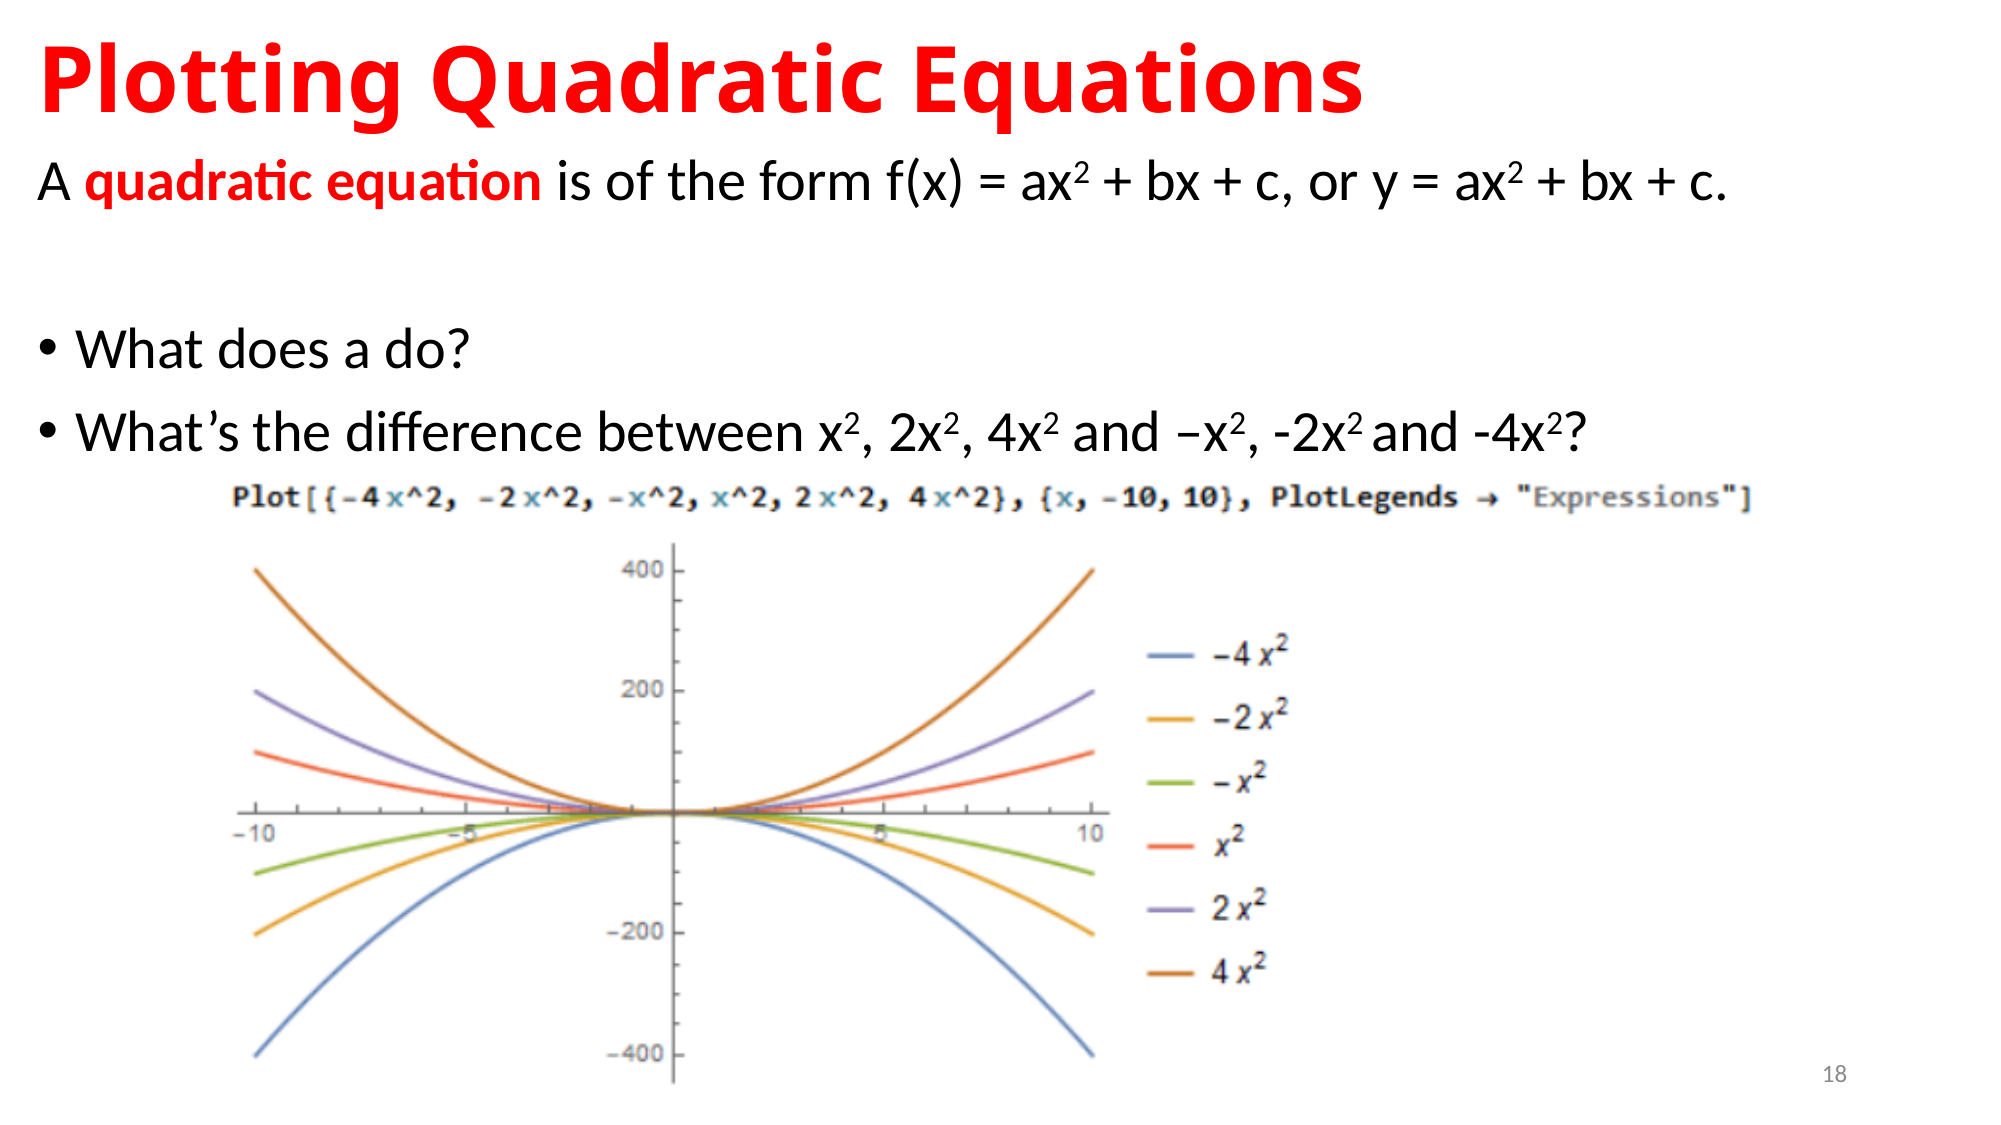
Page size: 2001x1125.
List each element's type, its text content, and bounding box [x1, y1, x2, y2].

picture [228, 465, 1760, 1091]
title Plotting Quadratic Equations [22, 22, 1748, 143]
slide_number 18 [1412, 1042, 1863, 1103]
list A quadratic equation is of the form f(x) = ax2 + bx + c, or y = ax2 + bx + c. What does a do? What’s the difference between x2, 2x2, 4x2 and –x2, -2x2 and -4x2? [22, 143, 1953, 1103]
